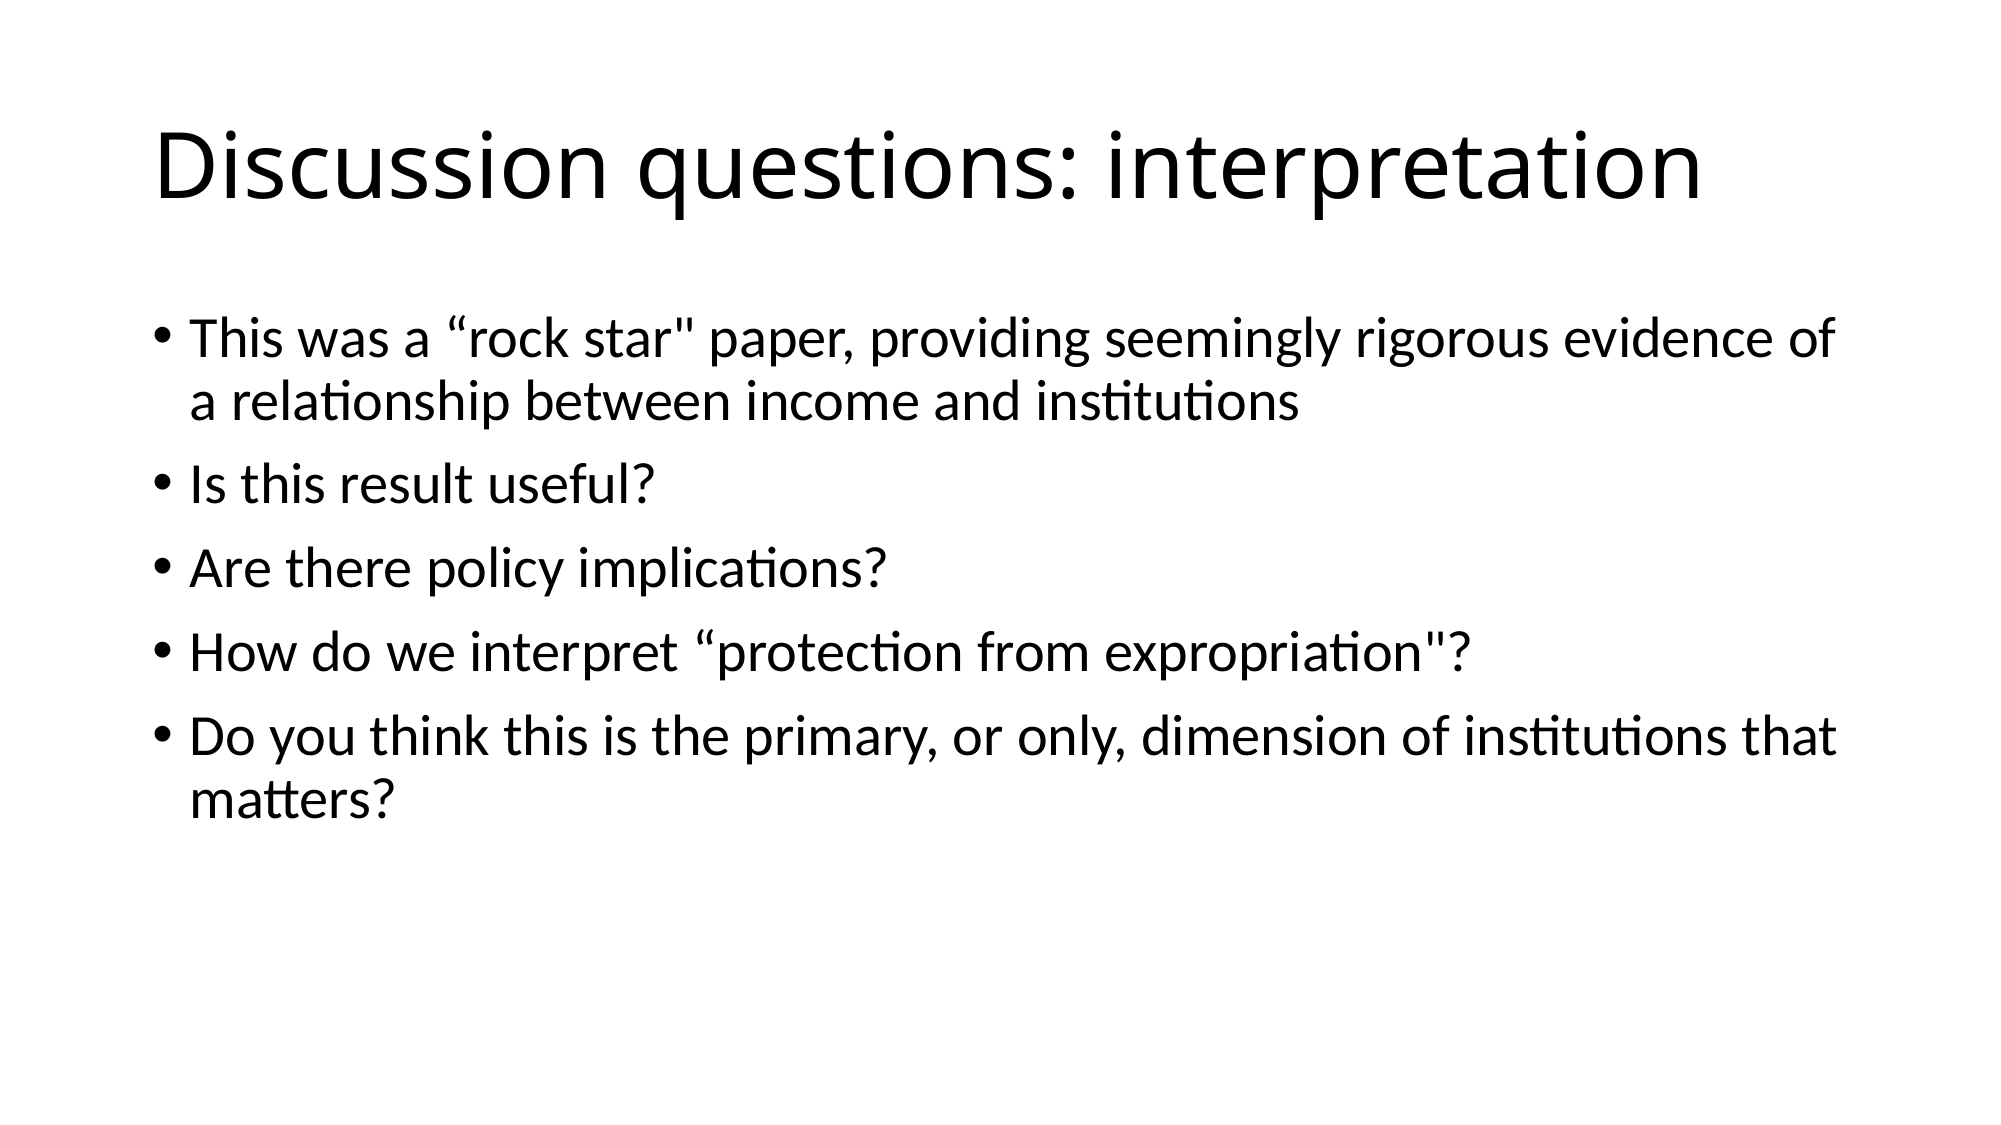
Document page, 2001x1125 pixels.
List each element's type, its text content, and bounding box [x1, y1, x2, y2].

title Discussion questions: interpretation [137, 59, 1863, 278]
list This was a “rock star" paper, providing seemingly rigorous evidence of a relationship between income and institutions Is this result useful? Are there policy implications? How do we interpret “protection from expropriation"? Do you think this is the primary, or only, dimension of institutions that matters? [137, 299, 1863, 1014]
